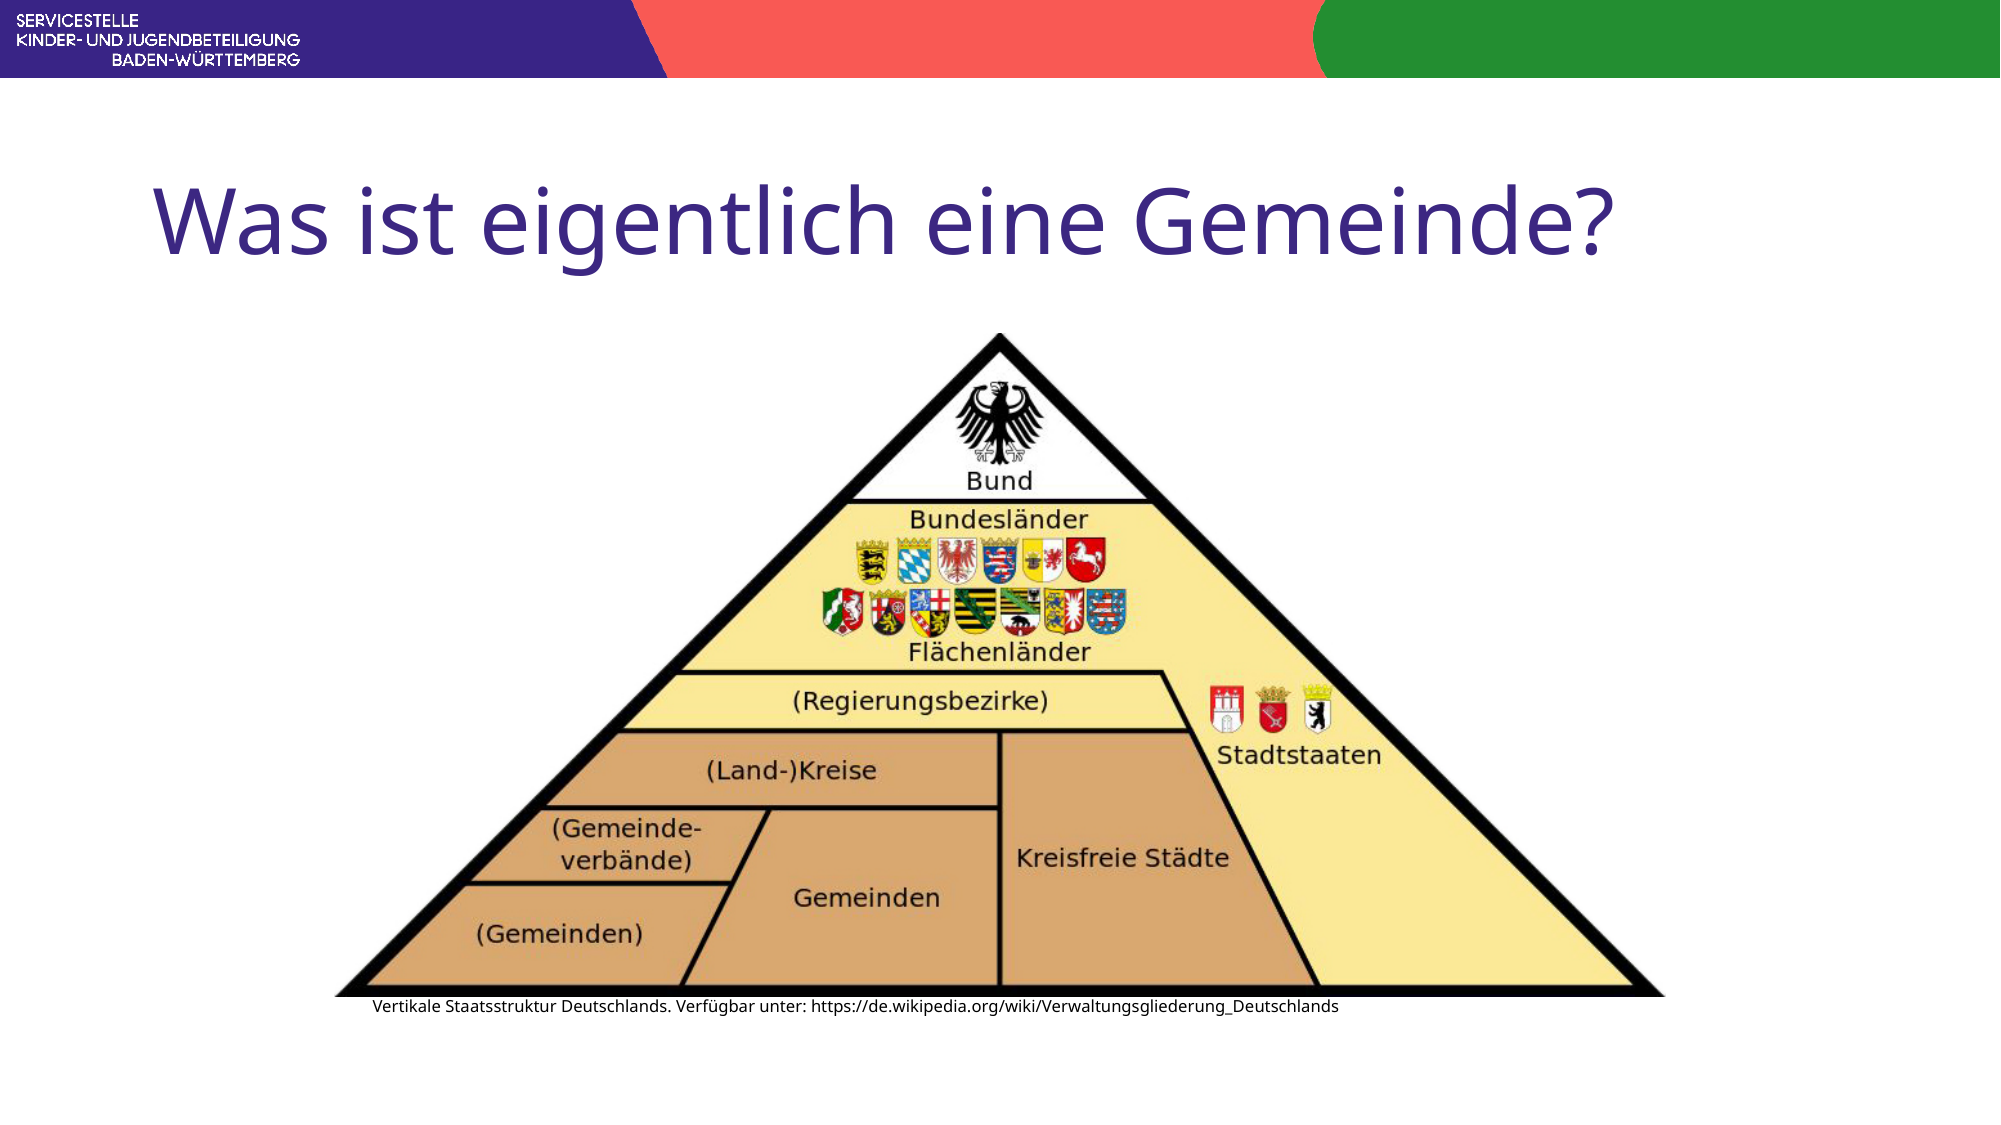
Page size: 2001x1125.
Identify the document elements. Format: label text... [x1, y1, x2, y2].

title Was ist eigentlich eine Gemeinde? [137, 132, 1863, 318]
picture [0, 0, 2000, 78]
text_box Vertikale Staatsstruktur Deutschlands. Verfügbar unter: https://de.wikipedia.org/wiki/Verwaltungsgliederung_Deutschlands [357, 1006, 1650, 1043]
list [334, 332, 1666, 997]
